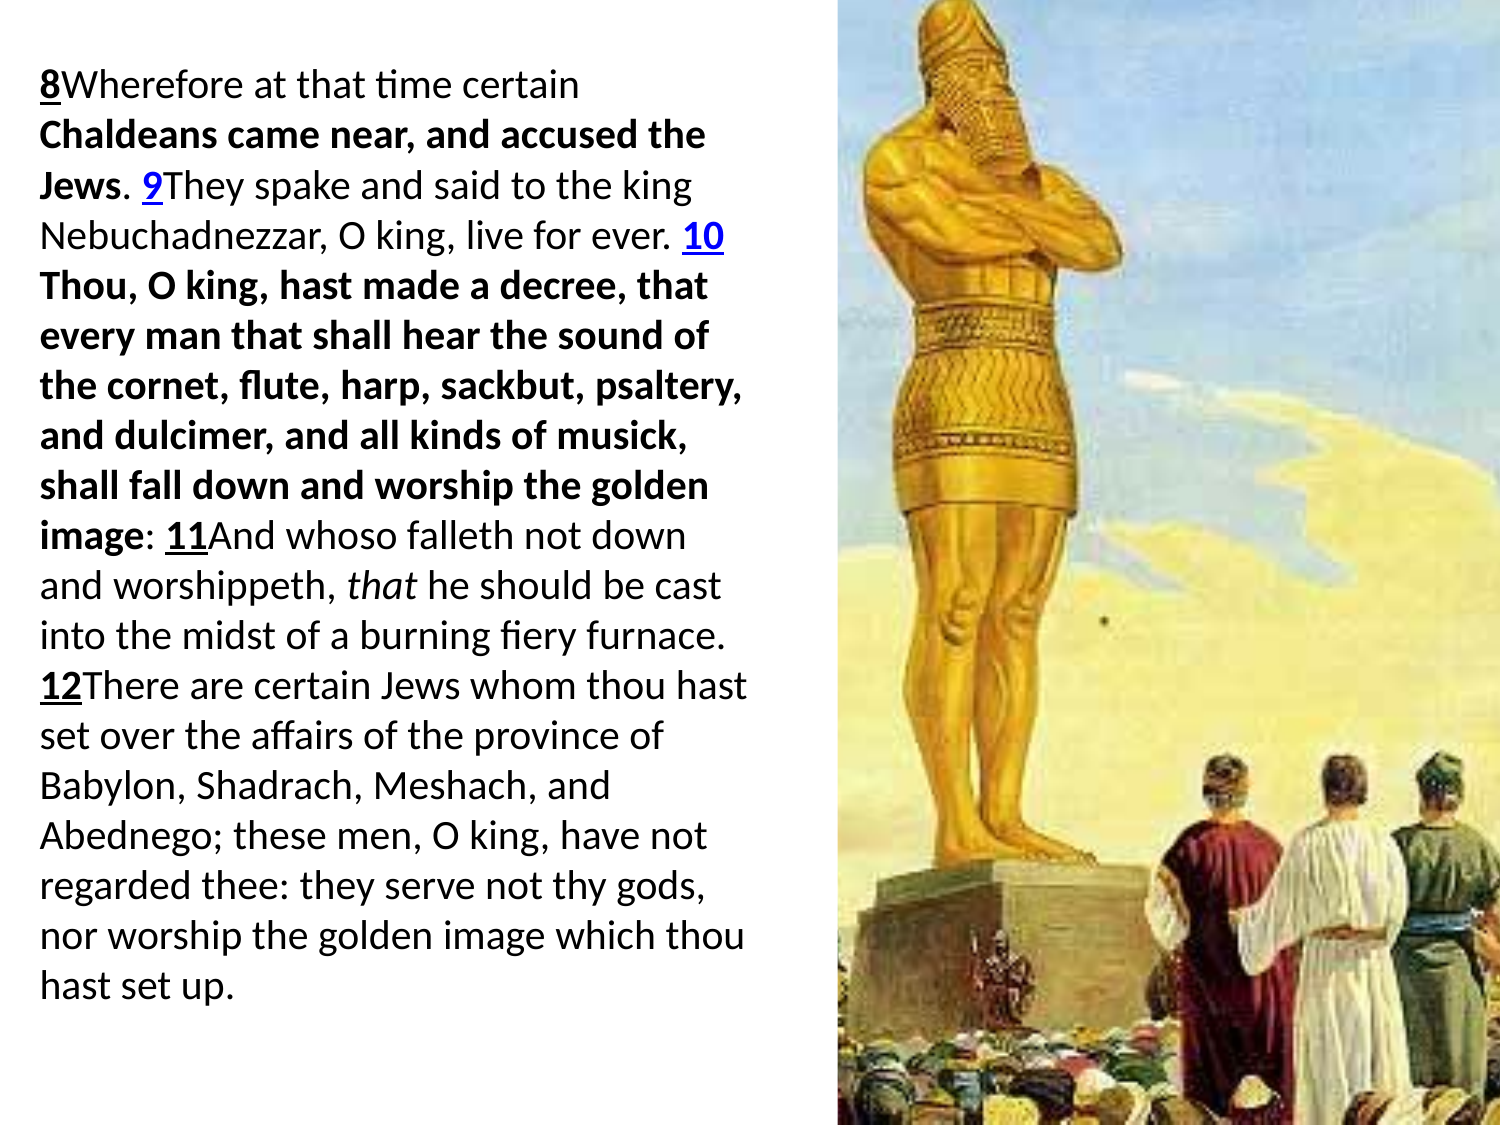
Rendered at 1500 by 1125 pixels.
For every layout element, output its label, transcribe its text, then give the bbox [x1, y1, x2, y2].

text_box 8Wherefore at that time certain Chaldeans came near, and accused the Jews. 9They spake and said to the king Nebuchadnezzar, O king, live for ever. 10Thou, O king, hast made a decree, that every man that shall hear the sound of the cornet, flute, harp, sackbut, psaltery, and dulcimer, and all kinds of musick, shall fall down and worship the golden image: 11And whoso falleth not down and worshippeth, that he should be cast into the midst of a burning fiery furnace. 12There are certain Jews whom thou hast set over the affairs of the province of Babylon, Shadrach, Meshach, and Abednego; these men, O king, have not regarded thee: they serve not thy gods, nor worship the golden image which thou hast set up. [24, 49, 775, 1066]
picture [837, 0, 1500, 1125]
